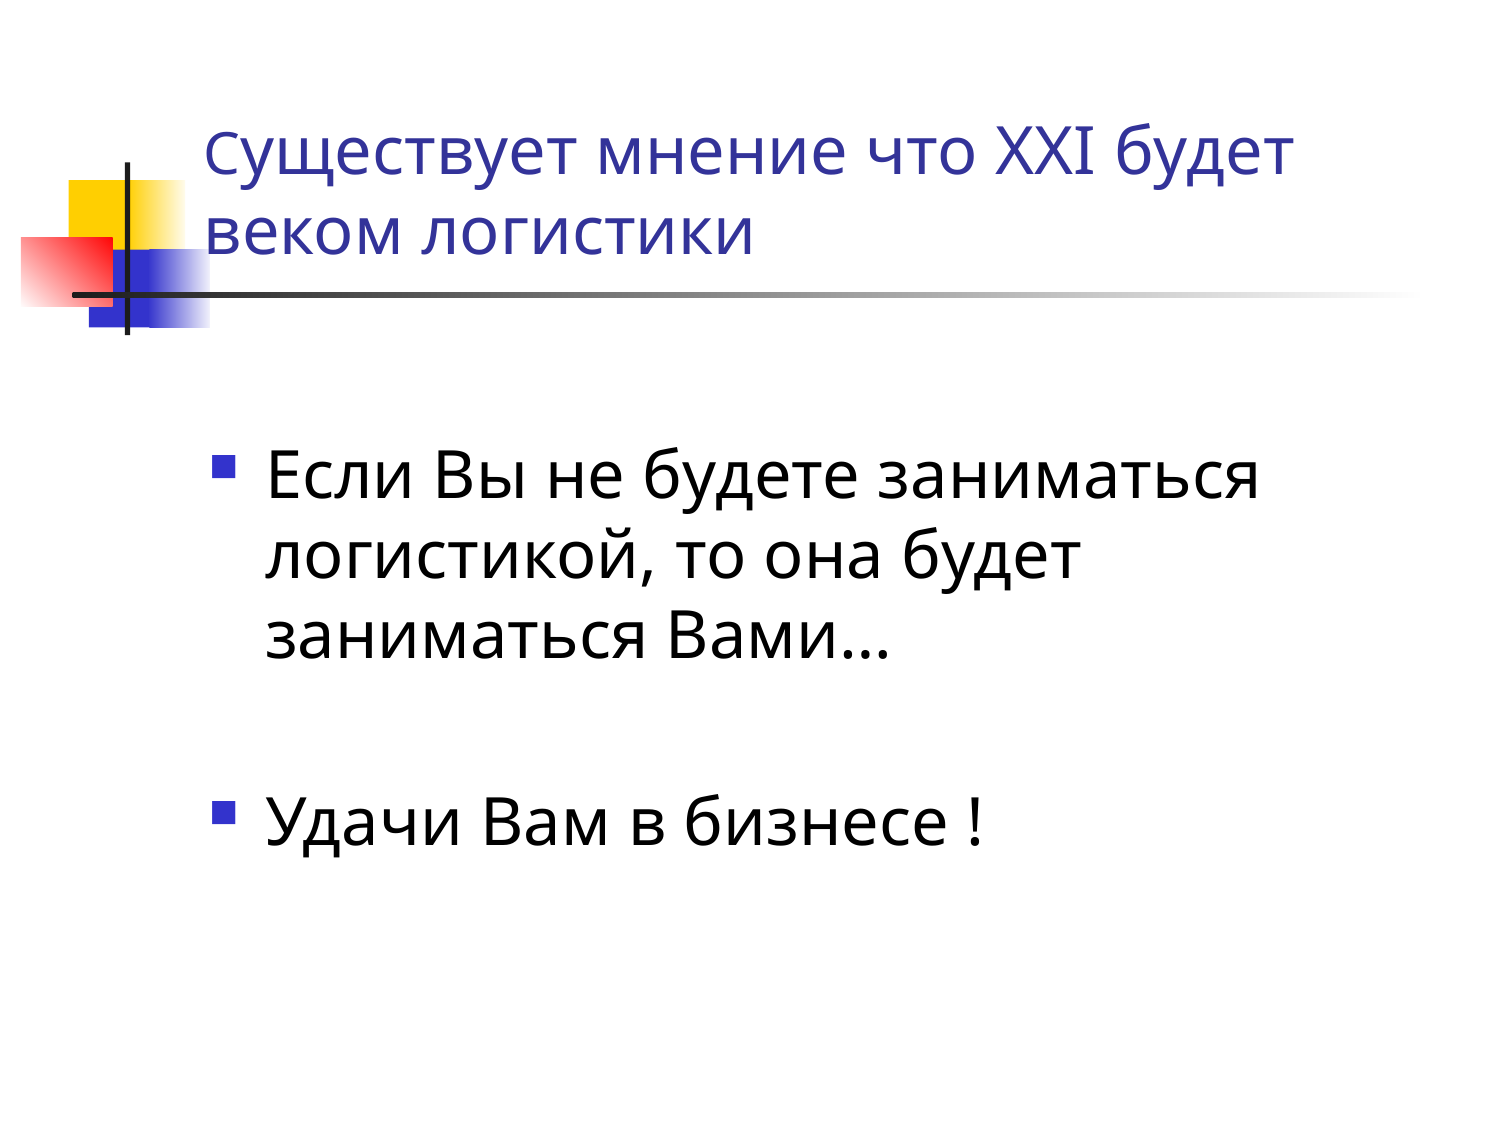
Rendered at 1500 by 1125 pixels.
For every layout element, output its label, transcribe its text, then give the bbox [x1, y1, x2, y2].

title Существует мнение что ХХI будет веком логистики [188, 35, 1468, 275]
list Если Вы не будете заниматься логистикой, то она будет заниматься Вами… Удачи Вам в бизнесе ! [193, 331, 1469, 1006]
